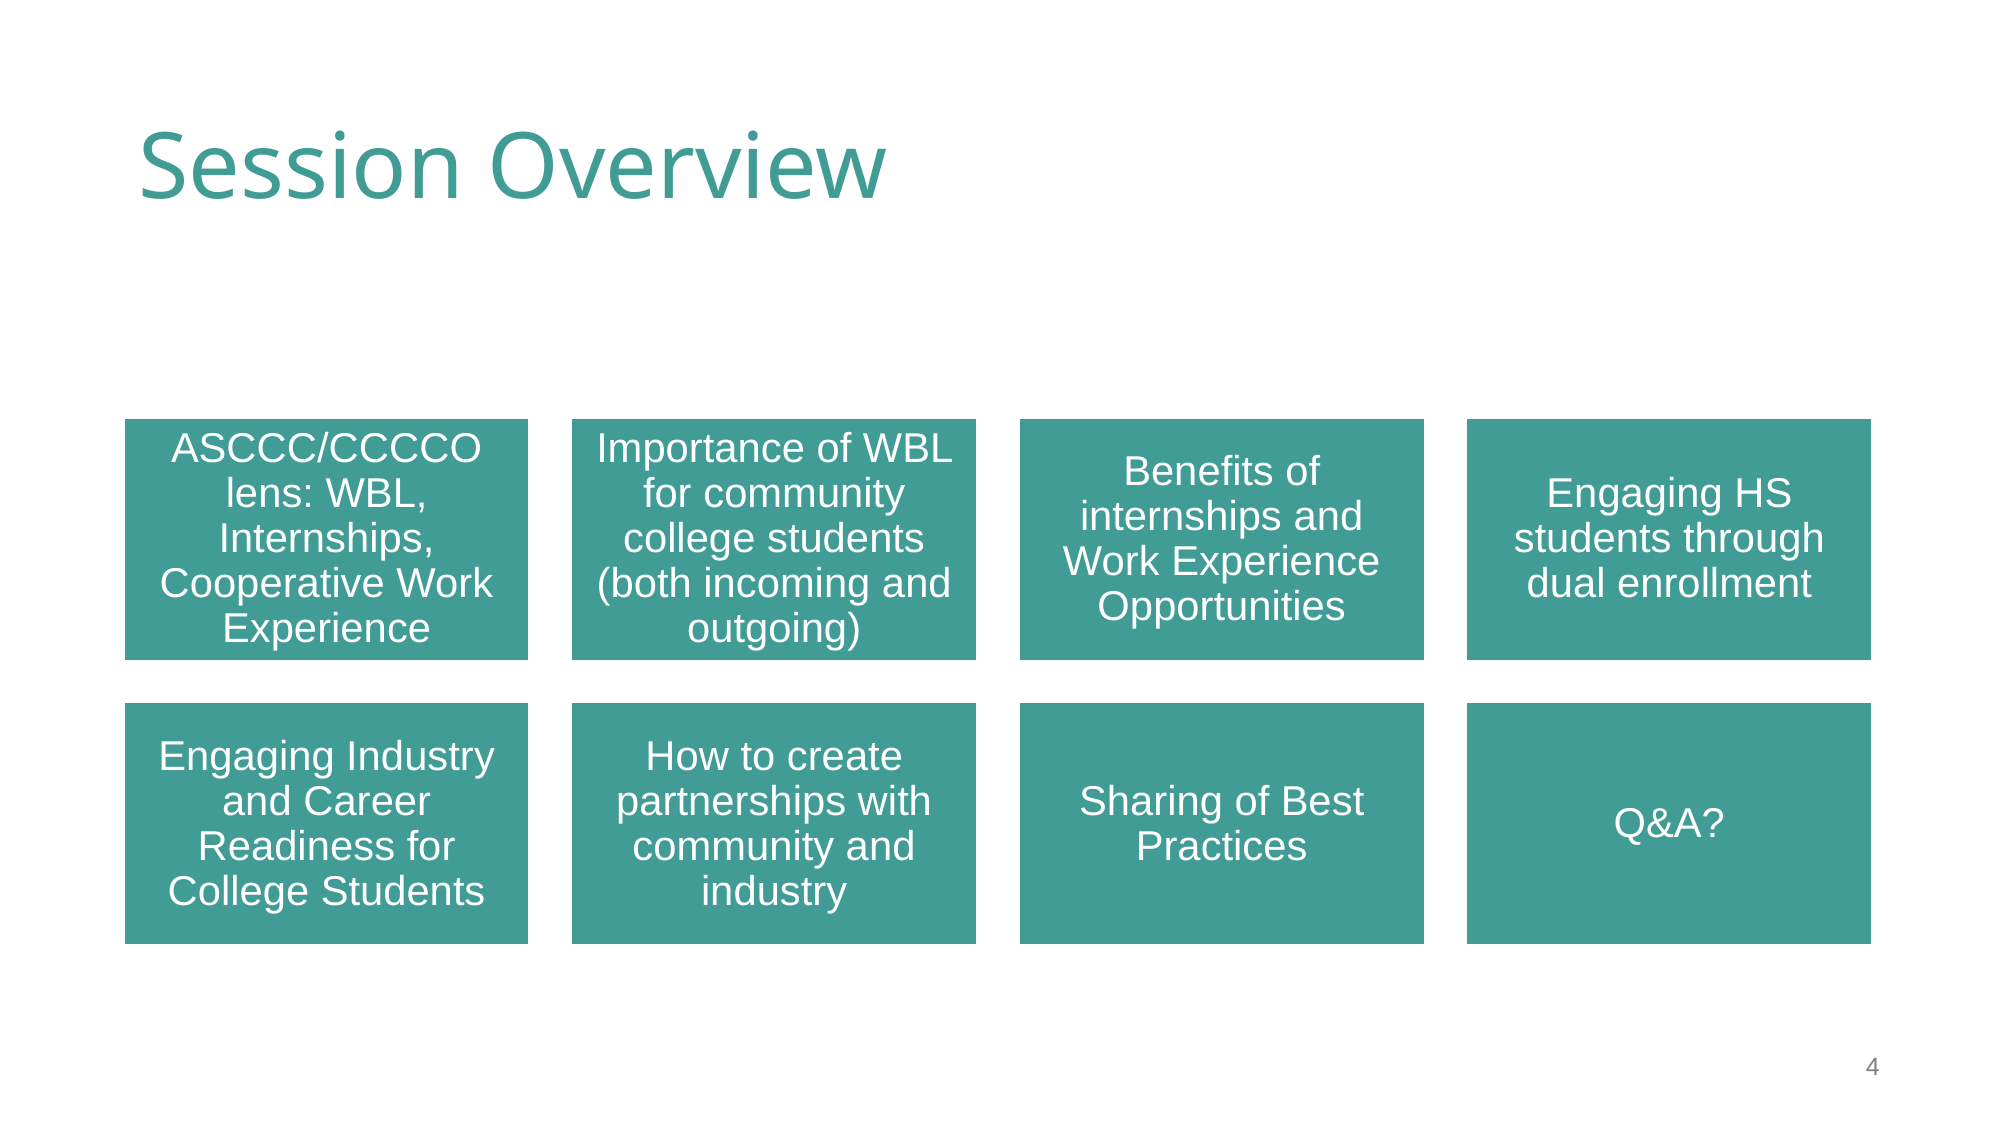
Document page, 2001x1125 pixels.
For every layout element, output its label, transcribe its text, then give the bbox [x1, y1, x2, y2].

slide_number ‹#› [1685, 1006, 1880, 1125]
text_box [122, 416, 1874, 947]
title Session Overview [123, 59, 1863, 278]
